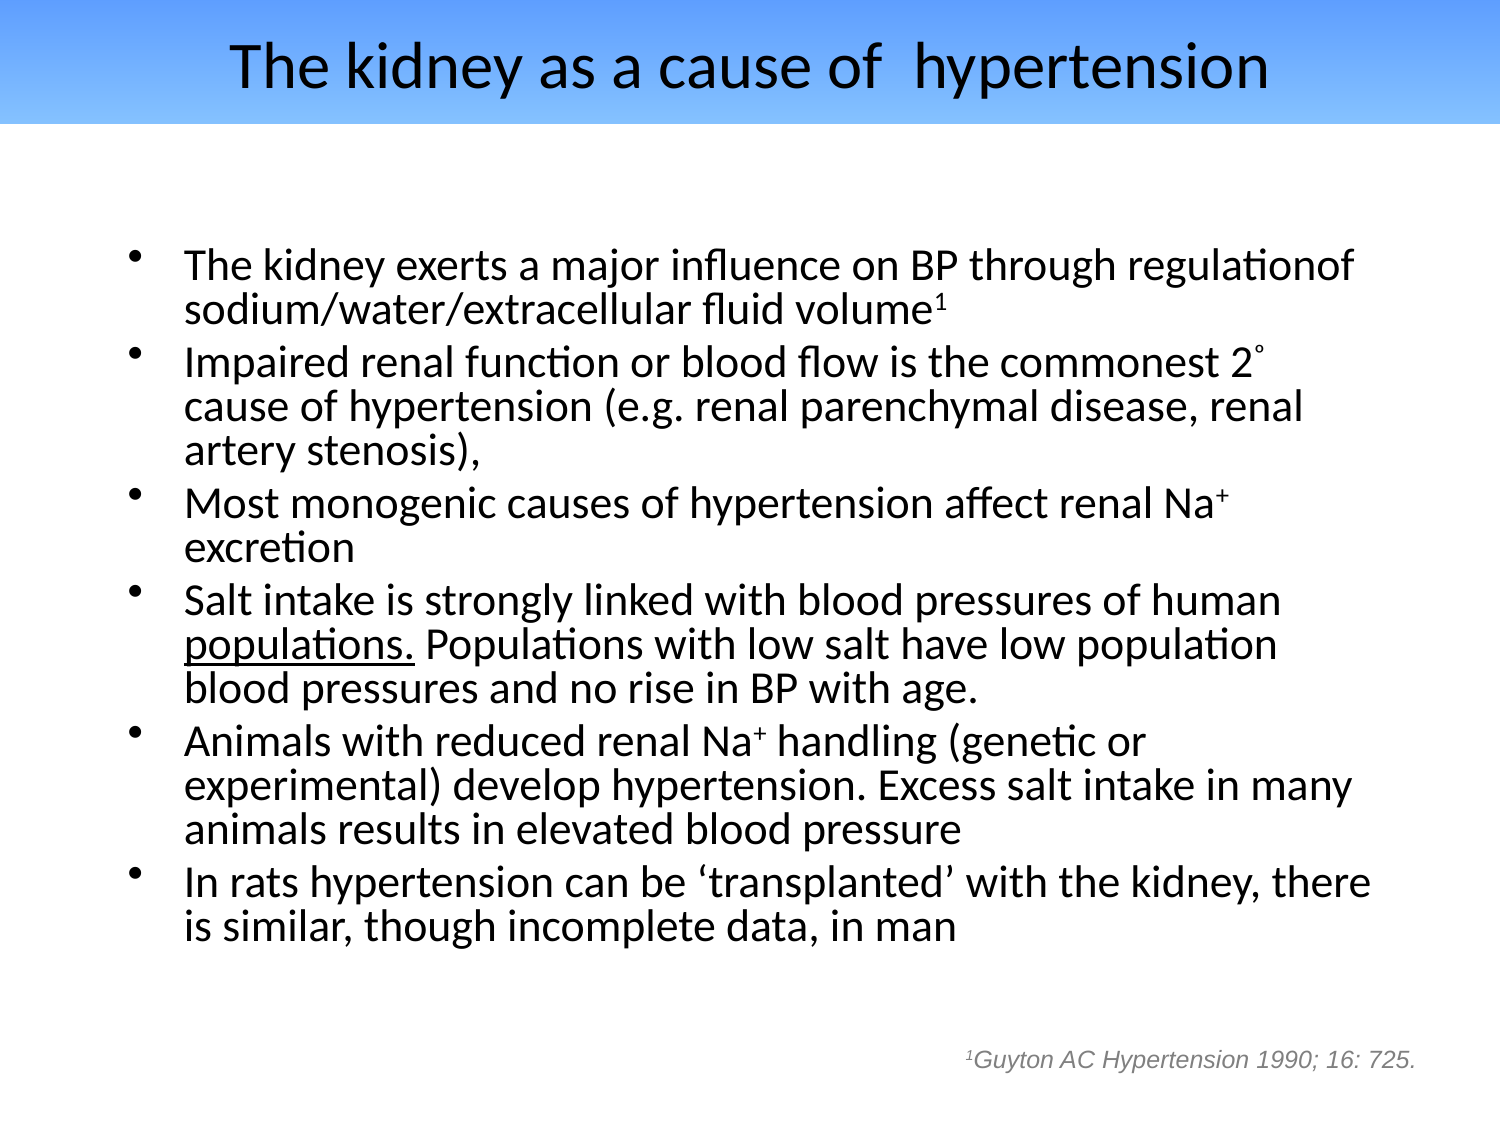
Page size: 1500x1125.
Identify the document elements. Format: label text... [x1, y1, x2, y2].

text_box 1Guyton AC Hypertension 1990; 16: 725. [950, 1035, 1440, 1081]
title The kidney as a cause of hypertension [0, 0, 1500, 125]
list The kidney exerts a major influence on BP through regulationof sodium/water/extracellular fluid volume1 Impaired renal function or blood flow is the commonest 2º cause of hypertension (e.g. renal parenchymal disease, renal artery stenosis), Most monogenic causes of hypertension affect renal Na+ excretion Salt intake is strongly linked with blood pressures of human populations. Populations with low salt have low population blood pressures and no rise in BP with age. Animals with reduced renal Na+ handling (genetic or experimental) develop hypertension. Excess salt intake in many animals results in elevated blood pressure In rats hypertension can be ‘transplanted’ with the kidney, there is similar, though incomplete data, in man [112, 237, 1388, 1001]
